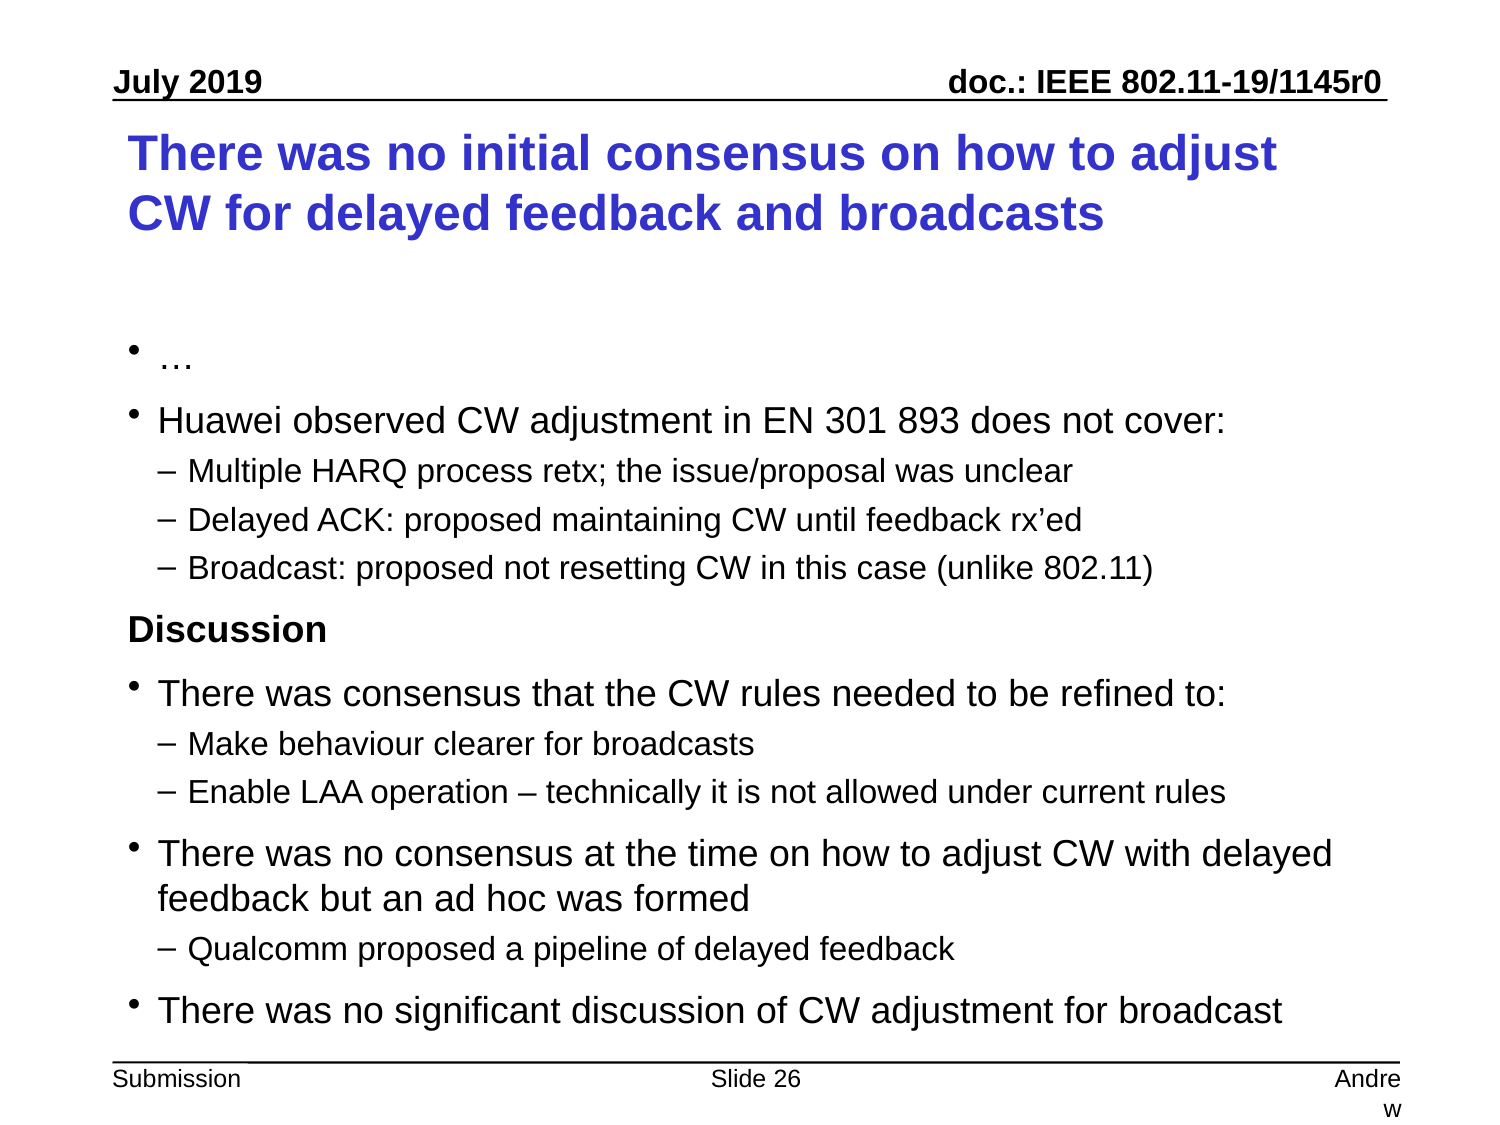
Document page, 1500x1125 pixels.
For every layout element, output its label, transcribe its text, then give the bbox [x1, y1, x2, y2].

slide_number Slide 26 [709, 1061, 803, 1093]
list … Huawei observed CW adjustment in EN 301 893 does not cover: Multiple HARQ process retx; the issue/proposal was unclear Delayed ACK: proposed maintaining CW until feedback rx’ed Broadcast: proposed not resetting CW in this case (unlike 802.11) Discussion There was consensus that the CW rules needed to be refined to: Make behaviour clearer for broadcasts Enable LAA operation – technically it is not allowed under current rules There was no consensus at the time on how to adjust CW with delayed feedback but an ad hoc was formed Qualcomm proposed a pipeline of delayed feedback There was no significant discussion of CW adjustment for broadcast [112, 324, 1388, 1000]
footer Andrew Myles, Cisco [1320, 1061, 1402, 1093]
title There was no initial consensus on how to adjust CW for delayed feedback and broadcasts [112, 112, 1388, 288]
